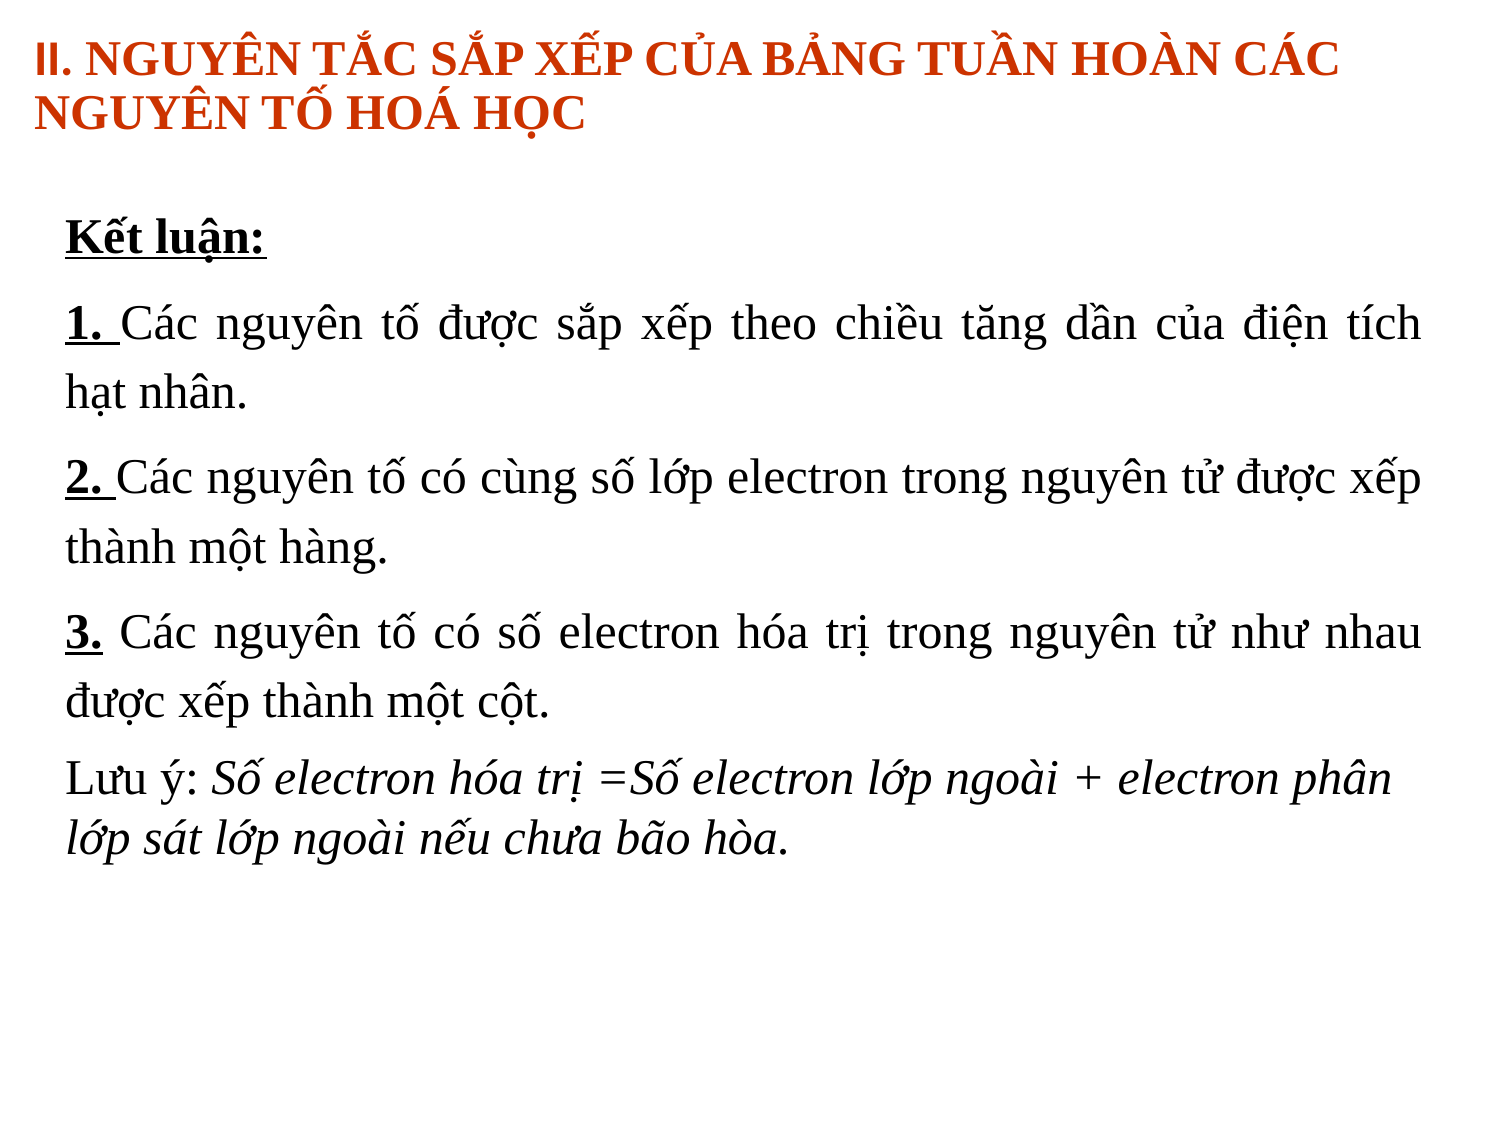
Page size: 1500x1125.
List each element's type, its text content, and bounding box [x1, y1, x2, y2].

text_box II. NGUYÊN TẮC SẮP XẾP CỦA BẢNG TUẦN HOÀN CÁC NGUYÊN TỐ HOÁ HỌC [19, 24, 1469, 218]
text_box Kết luận: 1. Các nguyên tố được sắp xếp theo chiều tăng dần của điện tích hạt nhân. 2. Các nguyên tố có cùng số lớp electron trong nguyên tử được xếp thành một hàng. 3. Các nguyên tố có số electron hóa trị trong nguyên tử như nhau được xếp thành một cột. Lưu ý: Số electron hóa trị =Số electron lớp ngoài + electron phân lớp sát lớp ngoài nếu chưa bão hòa. [50, 187, 1438, 872]
